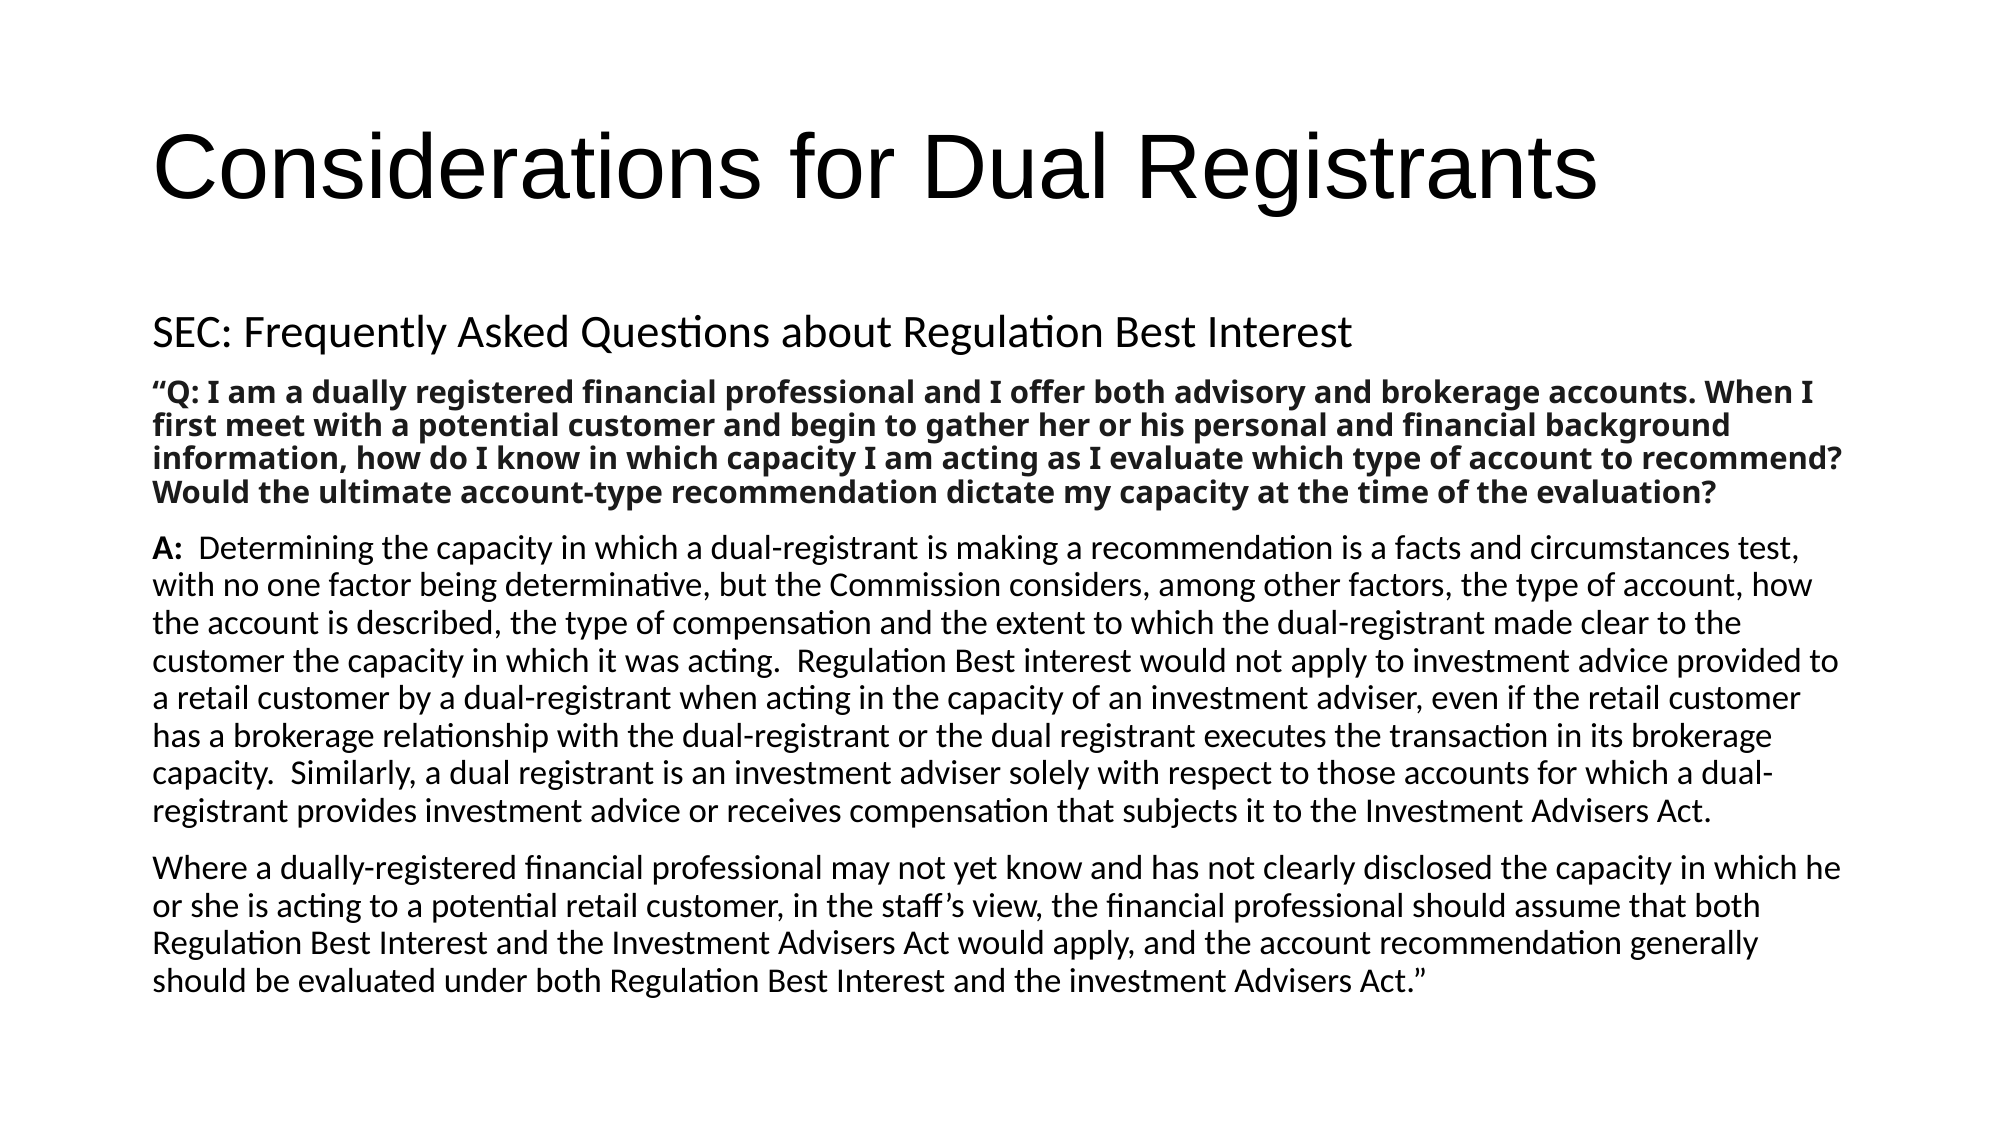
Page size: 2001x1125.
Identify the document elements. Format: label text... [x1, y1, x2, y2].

title Considerations for Dual Registrants [137, 59, 1863, 278]
list SEC: Frequently Asked Questions about Regulation Best Interest “Q: I am a dually registered financial professional and I offer both advisory and brokerage accounts. When I first meet with a potential customer and begin to gather her or his personal and financial background information, how do I know in which capacity I am acting as I evaluate which type of account to recommend? Would the ultimate account-type recommendation dictate my capacity at the time of the evaluation? A: Determining the capacity in which a dual-registrant is making a recommendation is a facts and circumstances test, with no one factor being determinative, but the Commission considers, among other factors, the type of account, how the account is described, the type of compensation and the extent to which the dual-registrant made clear to the customer the capacity in which it was acting. Regulation Best interest would not apply to investment advice provided to a retail customer by a dual-registrant when acting in the capacity of an investment adviser, even if the retail customer has a brokerage relationship with the dual-registrant or the dual registrant executes the transaction in its brokerage capacity. Similarly, a dual registrant is an investment adviser solely with respect to those accounts for which a dual-registrant provides investment advice or receives compensation that subjects it to the Investment Advisers Act. Where a dually-registered financial professional may not yet know and has not clearly disclosed the capacity in which he or she is acting to a potential retail customer, in the staff’s view, the financial professional should assume that both Regulation Best Interest and the Investment Advisers Act would apply, and the account recommendation generally should be evaluated under both Regulation Best Interest and the investment Advisers Act.” [137, 299, 1863, 1066]
